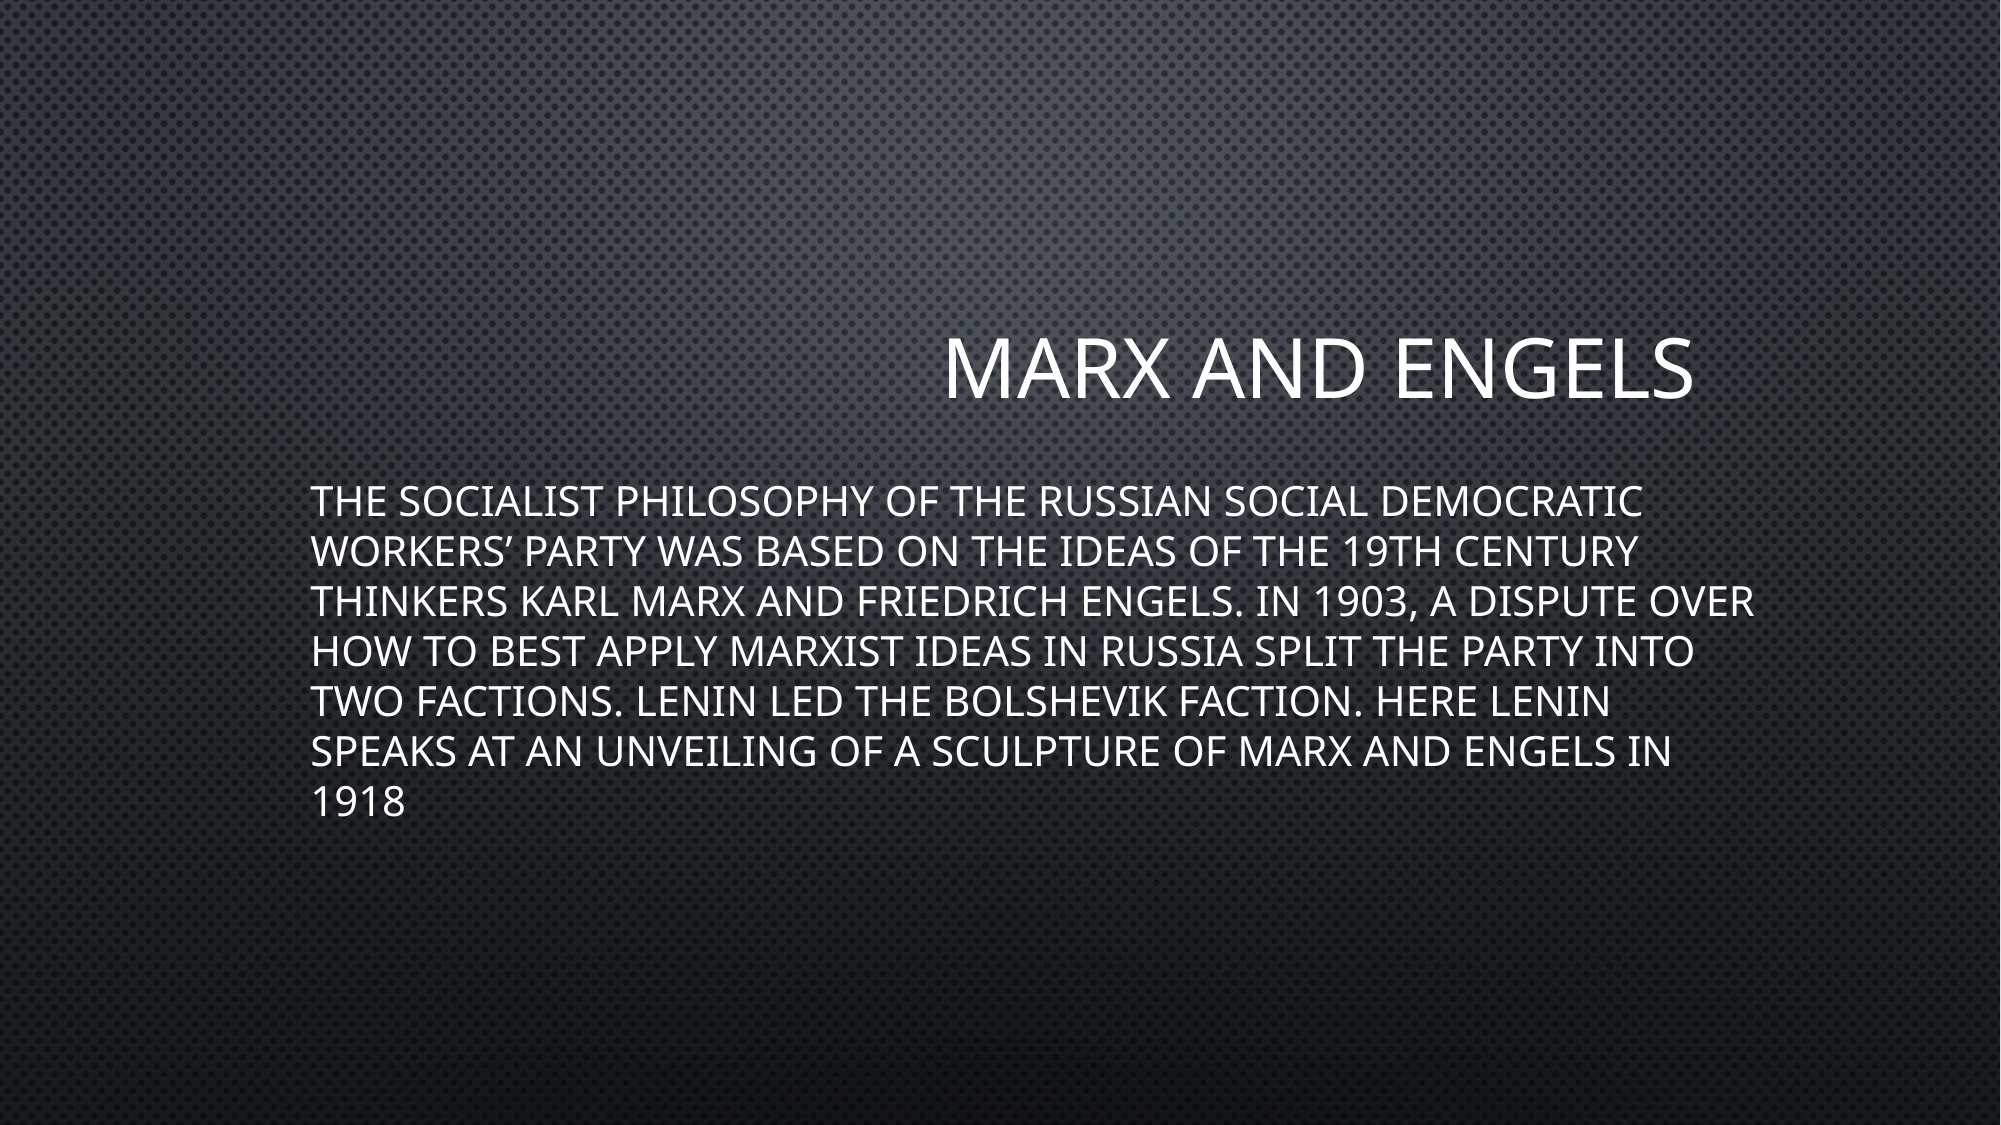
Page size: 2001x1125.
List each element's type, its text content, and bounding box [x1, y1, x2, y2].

list The socialist philosophy of the Russian Social Democratic Workers’ Party was based on the ideas of the 19th century thinkers Karl Marx and Friedrich Engels. In 1903, a dispute over how to best apply Marxist ideas in Russia split the party into two factions. Lenin led the Bolshevik faction. Here Lenin speaks at an unveiling of a sculpture of Marx and Engels in 1918 [295, 467, 1780, 848]
title Marx and Engels [287, 182, 1713, 424]
